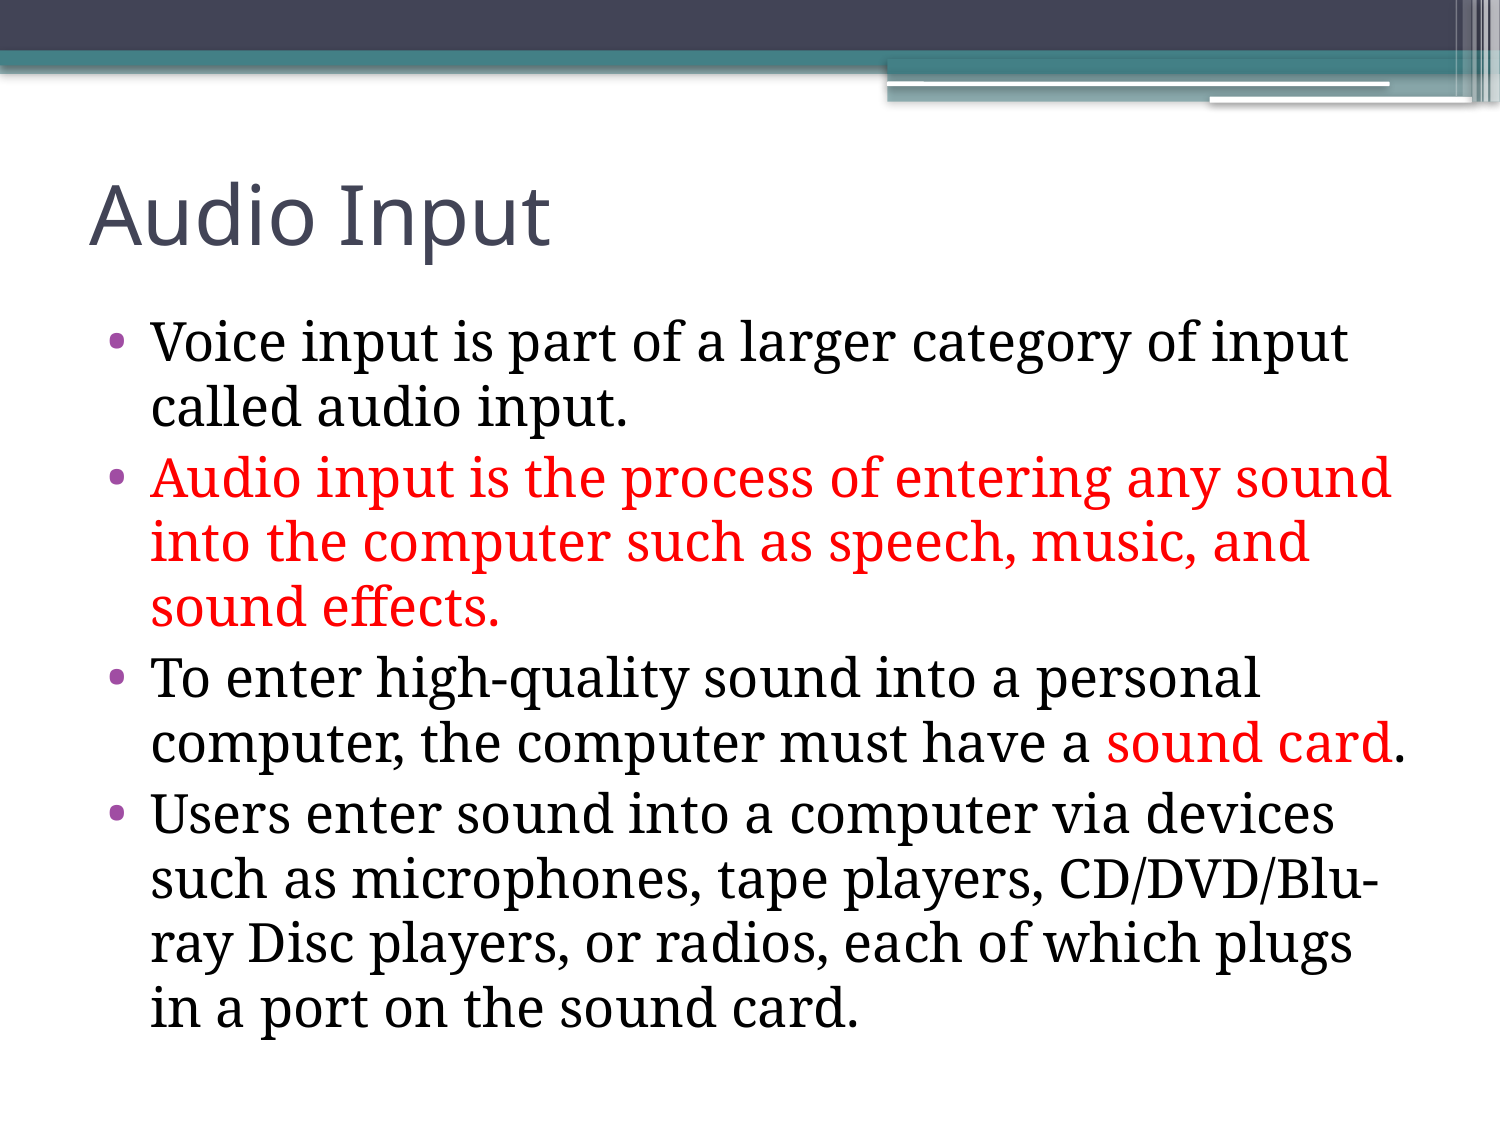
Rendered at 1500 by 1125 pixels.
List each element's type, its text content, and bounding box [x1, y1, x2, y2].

list Voice input is part of a larger category of input called audio input. Audio input is the process of entering any sound into the computer such as speech, music, and sound effects. To enter high-quality sound into a personal computer, the computer must have a sound card. Users enter sound into a computer via devices such as microphones, tape players, CD/DVD/Blu-ray Disc players, or radios, each of which plugs in a port on the sound card. [75, 299, 1425, 1079]
title Audio Input [75, 125, 1425, 299]
